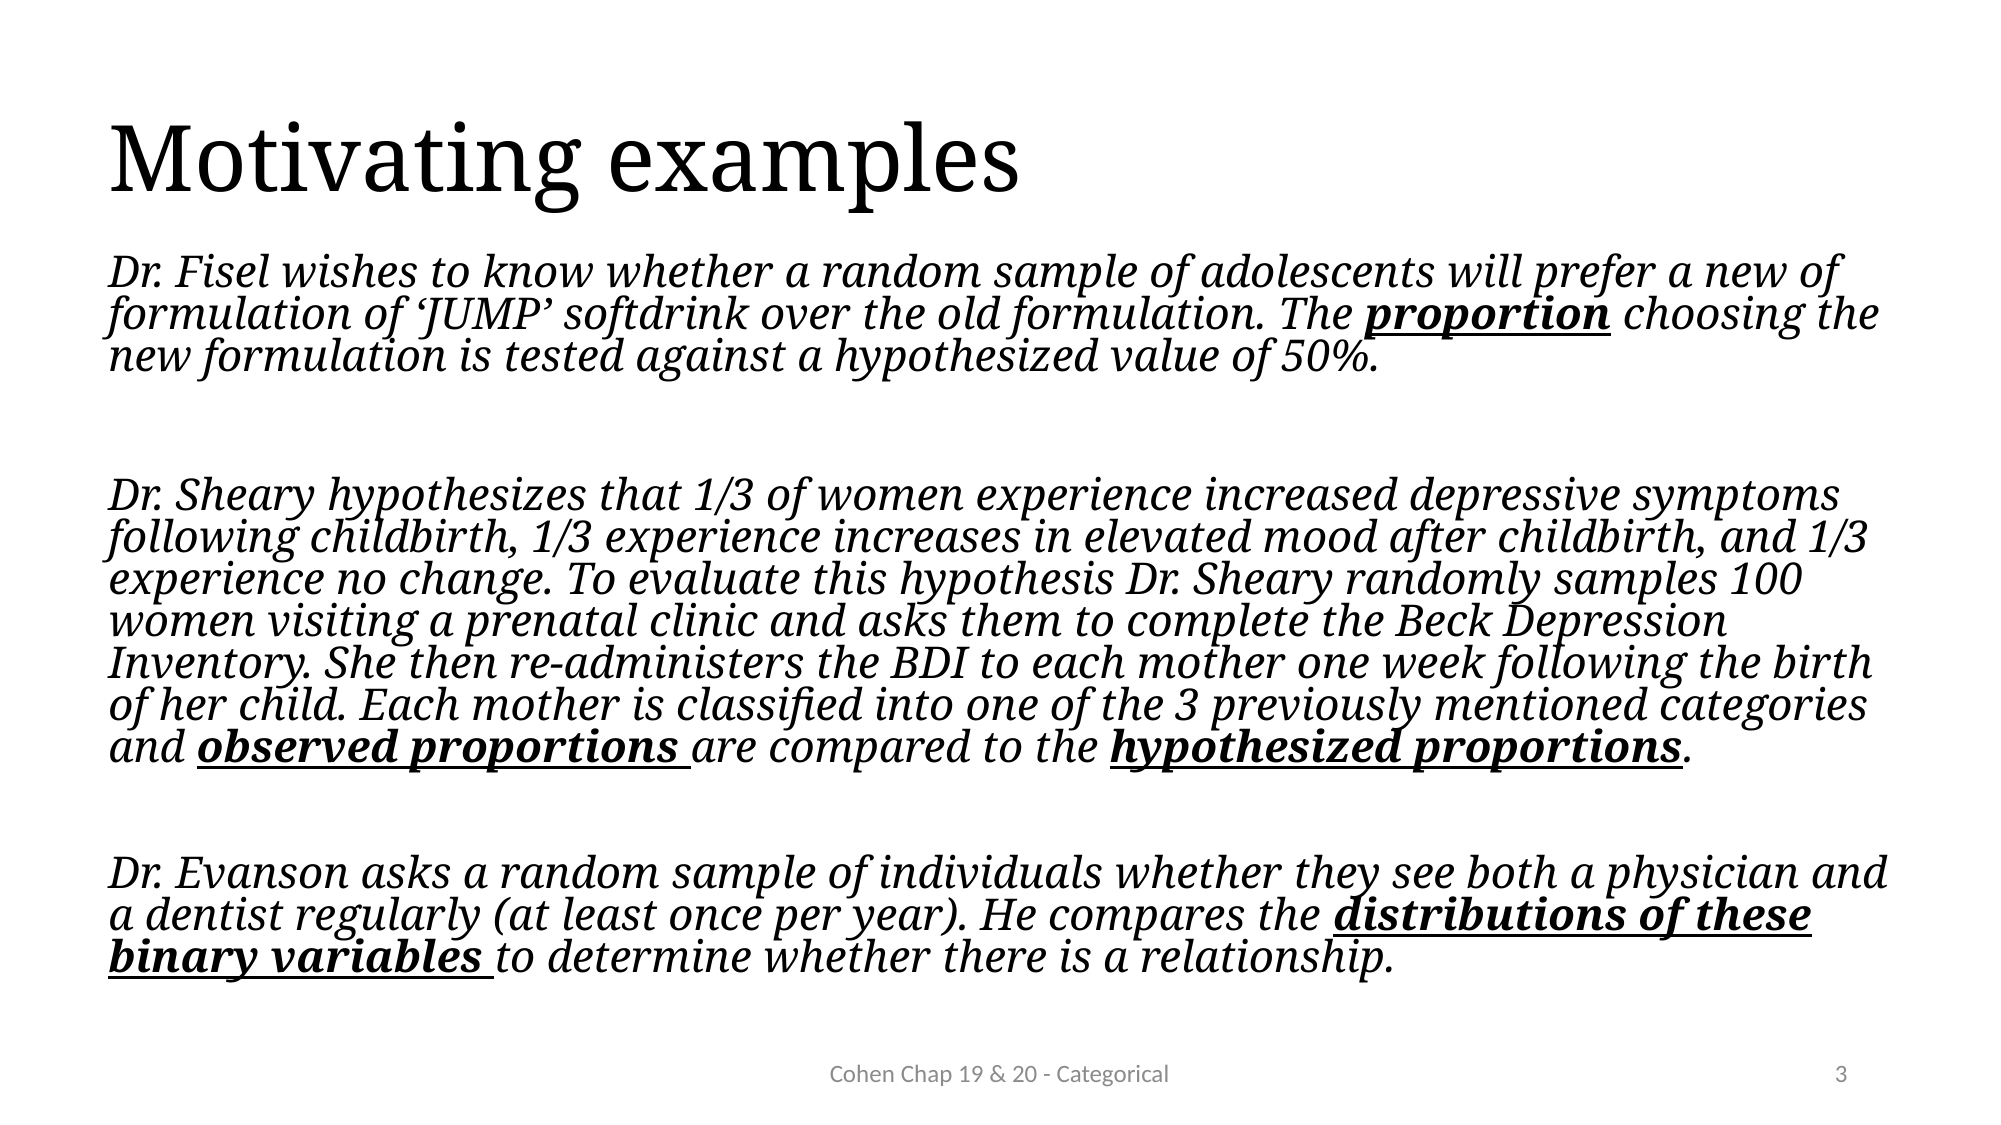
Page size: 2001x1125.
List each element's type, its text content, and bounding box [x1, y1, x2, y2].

slide_number 3 [1412, 1042, 1863, 1103]
footer Cohen Chap 19 & 20 - Categorical [662, 1042, 1338, 1103]
title Motivating examples [93, 38, 1688, 246]
list Dr. Fisel wishes to know whether a random sample of adolescents will prefer a new of formulation of ‘JUMP’ softdrink over the old formulation. The proportion choosing the new formulation is tested against a hypothesized value of 50%. Dr. Sheary hypothesizes that 1/3 of women experience increased depressive symptoms following childbirth, 1/3 experience increases in elevated mood after childbirth, and 1/3 experience no change. To evaluate this hypothesis Dr. Sheary randomly samples 100 women visiting a prenatal clinic and asks them to complete the Beck Depression Inventory. She then re-administers the BDI to each mother one week following the birth of her child. Each mother is classified into one of the 3 previously mentioned categories and observed proportions are compared to the hypothesized proportions. Dr. Evanson asks a random sample of individuals whether they see both a physician and a dentist regularly (at least once per year). He compares the distributions of these binary variables to determine whether there is a relationship. [93, 246, 1922, 1006]
